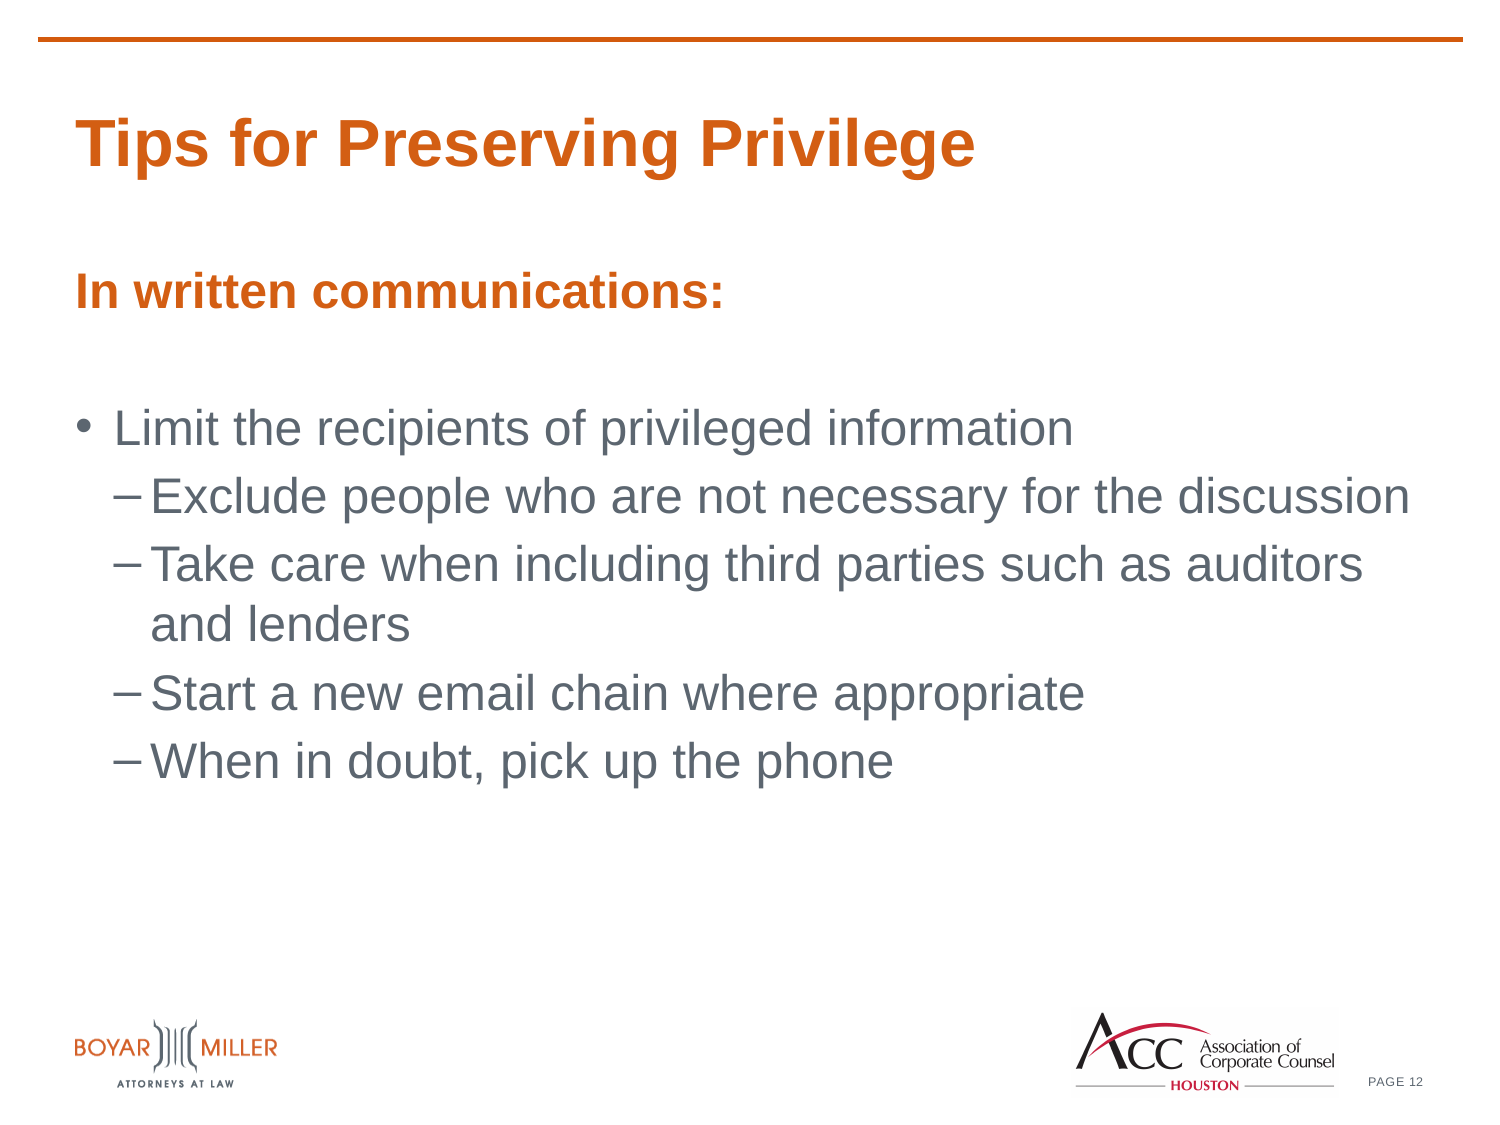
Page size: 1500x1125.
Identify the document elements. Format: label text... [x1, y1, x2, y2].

slide_number 12 [1394, 1066, 1456, 1098]
title Tips for Preserving Privilege [60, 100, 1440, 251]
list In written communications: Limit the recipients of privileged information Exclude people who are not necessary for the discussion Take care when including third parties such as auditors and lenders Start a new email chain where appropriate When in doubt, pick up the phone [60, 416, 1440, 631]
picture [1071, 1007, 1339, 1098]
picture [75, 1019, 277, 1088]
